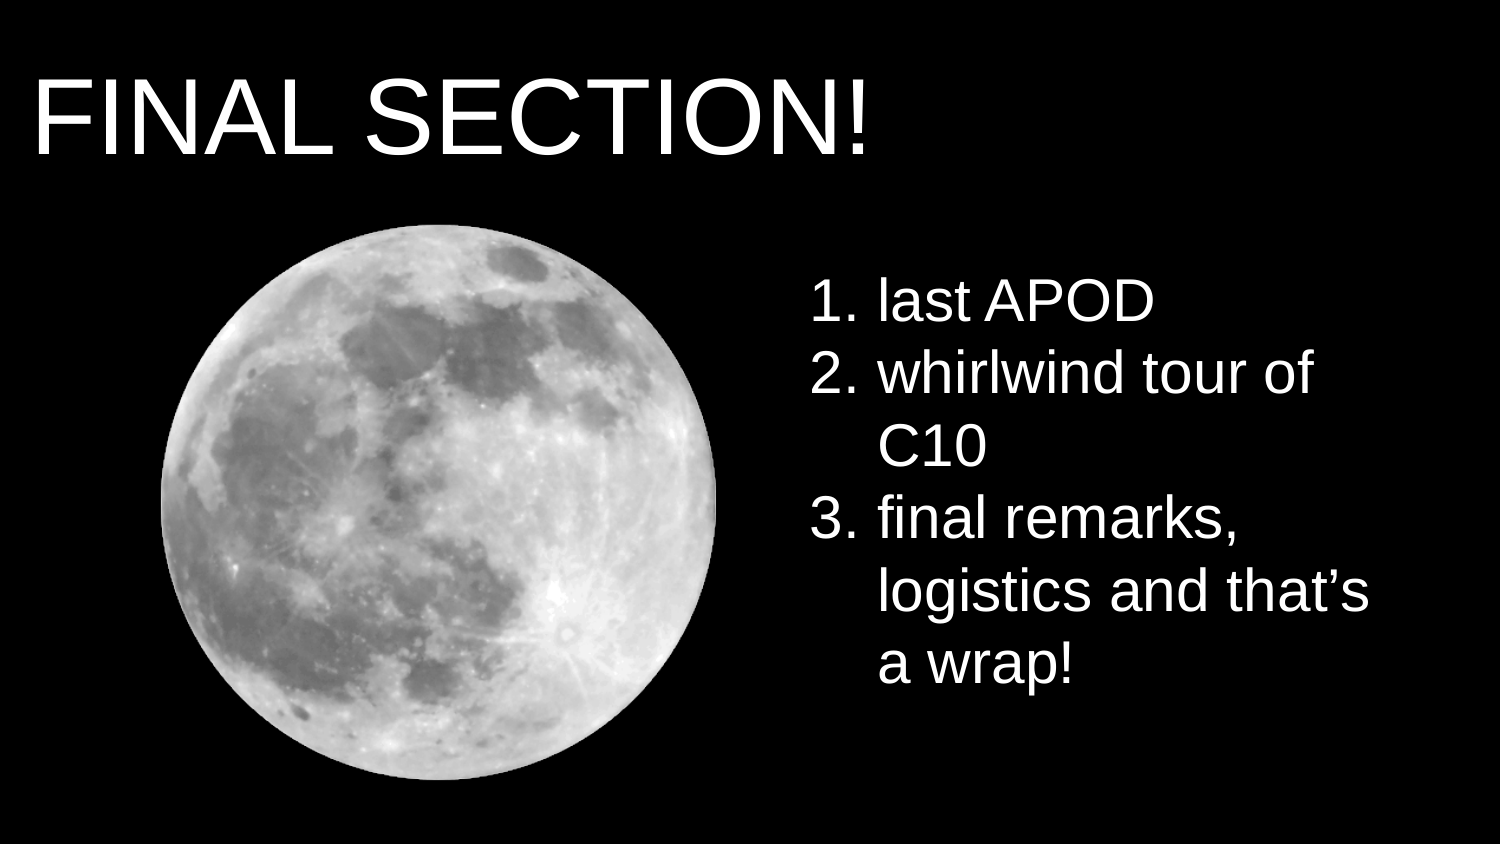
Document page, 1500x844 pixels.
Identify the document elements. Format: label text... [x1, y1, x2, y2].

title last APOD whirlwind tour of C10 final remarks, logistics and that’s a wrap! [787, 536, 1414, 711]
picture [136, 201, 741, 805]
title FINAL SECTION! [15, 16, 1414, 192]
